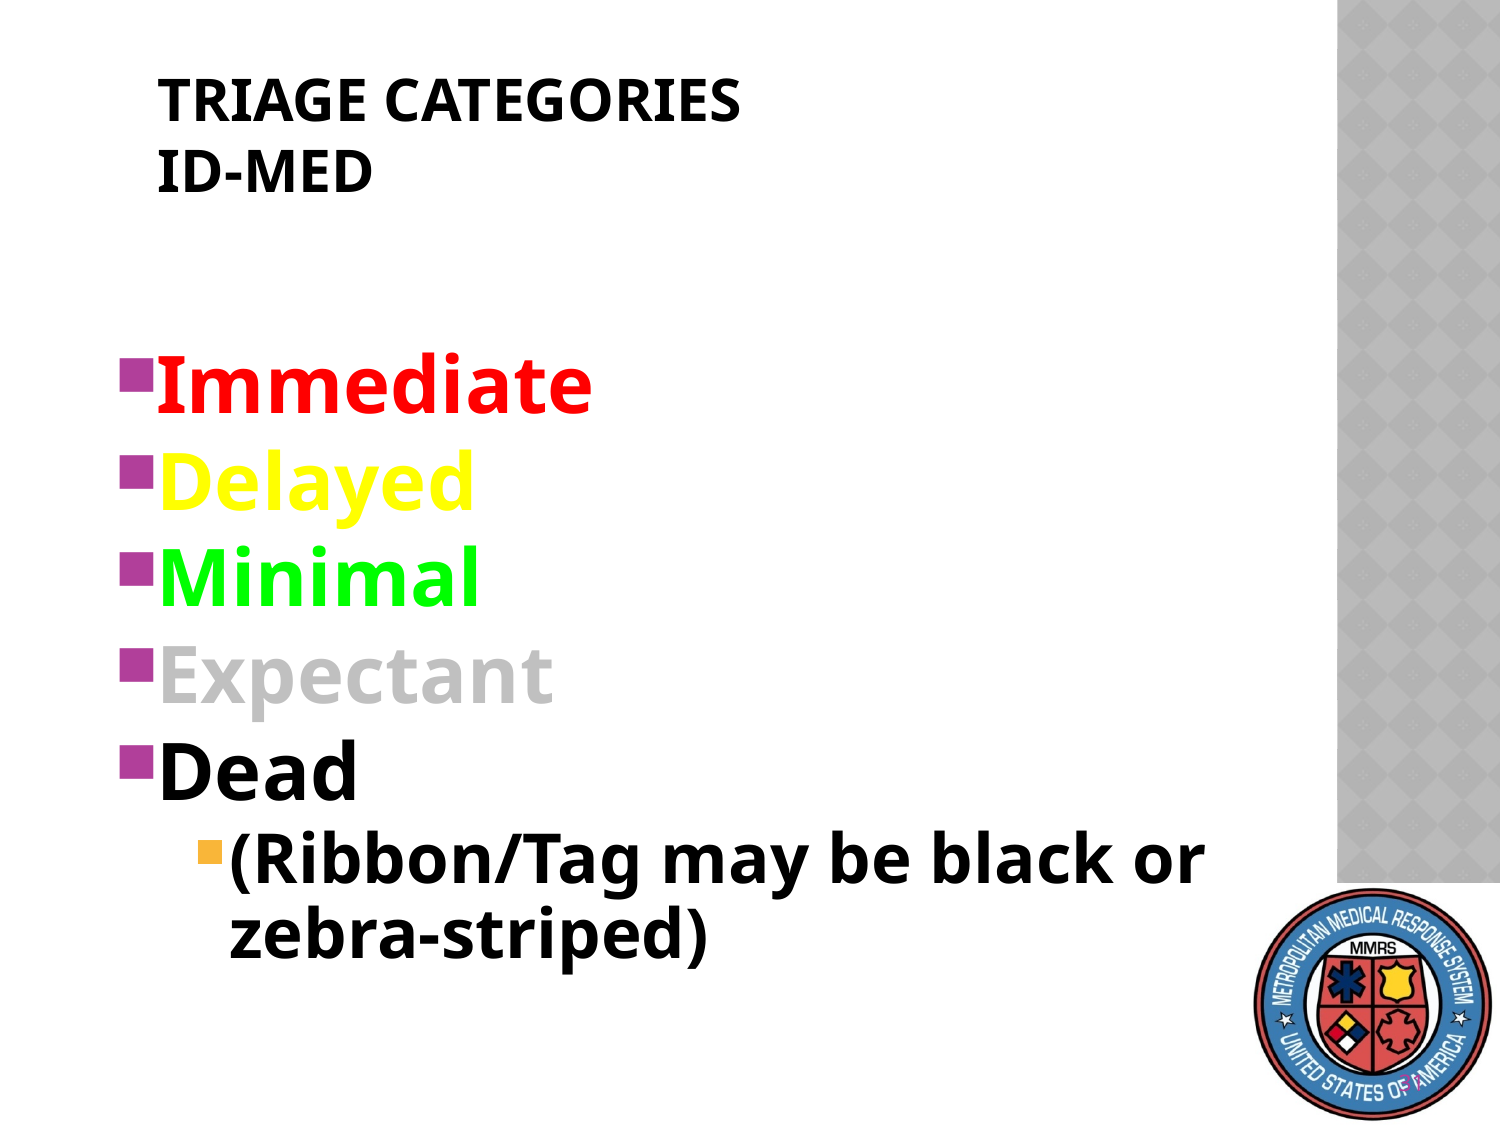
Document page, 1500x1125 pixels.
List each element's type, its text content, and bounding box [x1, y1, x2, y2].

picture [1245, 883, 1500, 1125]
list Immediate Delayed Minimal Expectant Dead (Ribbon/Tag may be black or zebra-striped) [99, 337, 1350, 988]
title Triage Categories ID-MED [150, 62, 1350, 205]
slide_number 31 [1074, 1025, 1425, 1100]
